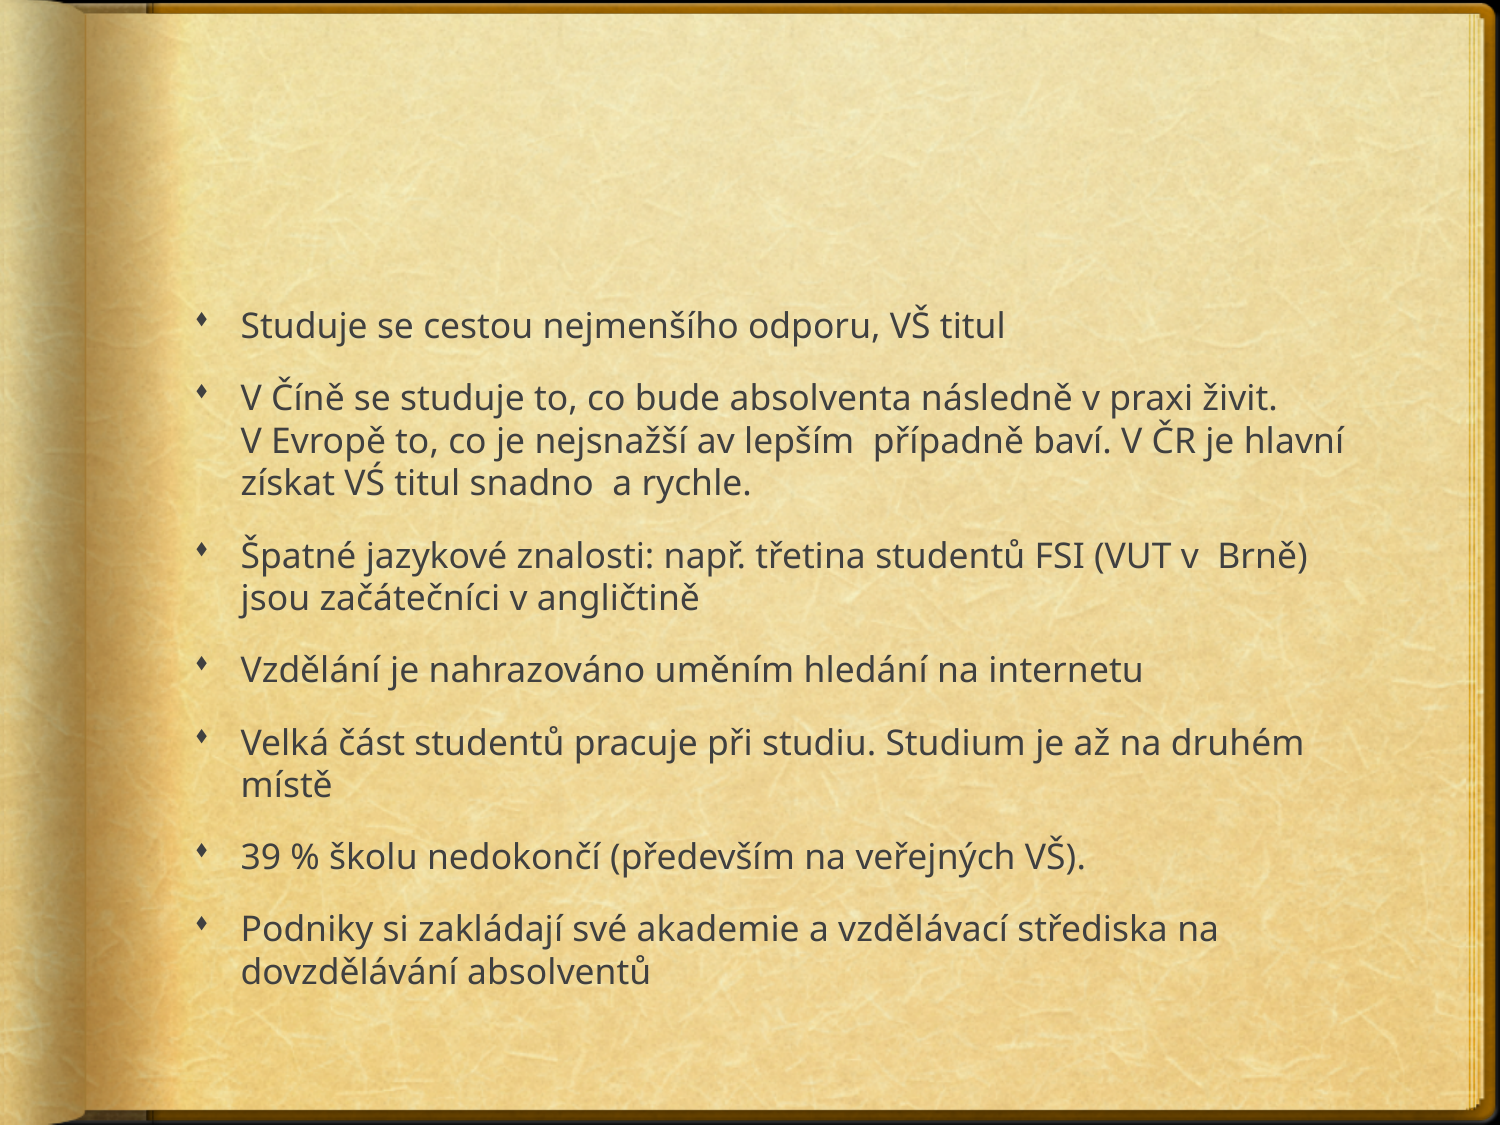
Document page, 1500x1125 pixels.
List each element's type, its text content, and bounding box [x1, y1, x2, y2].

list Studuje se cestou nejmenšího odporu, VŠ titul V Číně se studuje to, co bude absolventa následně v praxi živit. V Evropě to, co je nejsnažší av lepším případně baví. V ČR je hlavní získat VŚ titul snadno a rychle. Špatné jazykové znalosti: např. třetina studentů FSI (VUT v Brně) jsou začátečníci v angličtině Vzdělání je nahrazováno uměním hledání na internetu Velká část studentů pracuje při studiu. Studium je až na druhém místě 39 % školu nedokončí (především na veřejných VŠ). Podniky si zakládají své akademie a vzdělávací střediska na dovzdělávání absolventů [178, 295, 1372, 1005]
picture [0, 0, 1500, 1125]
